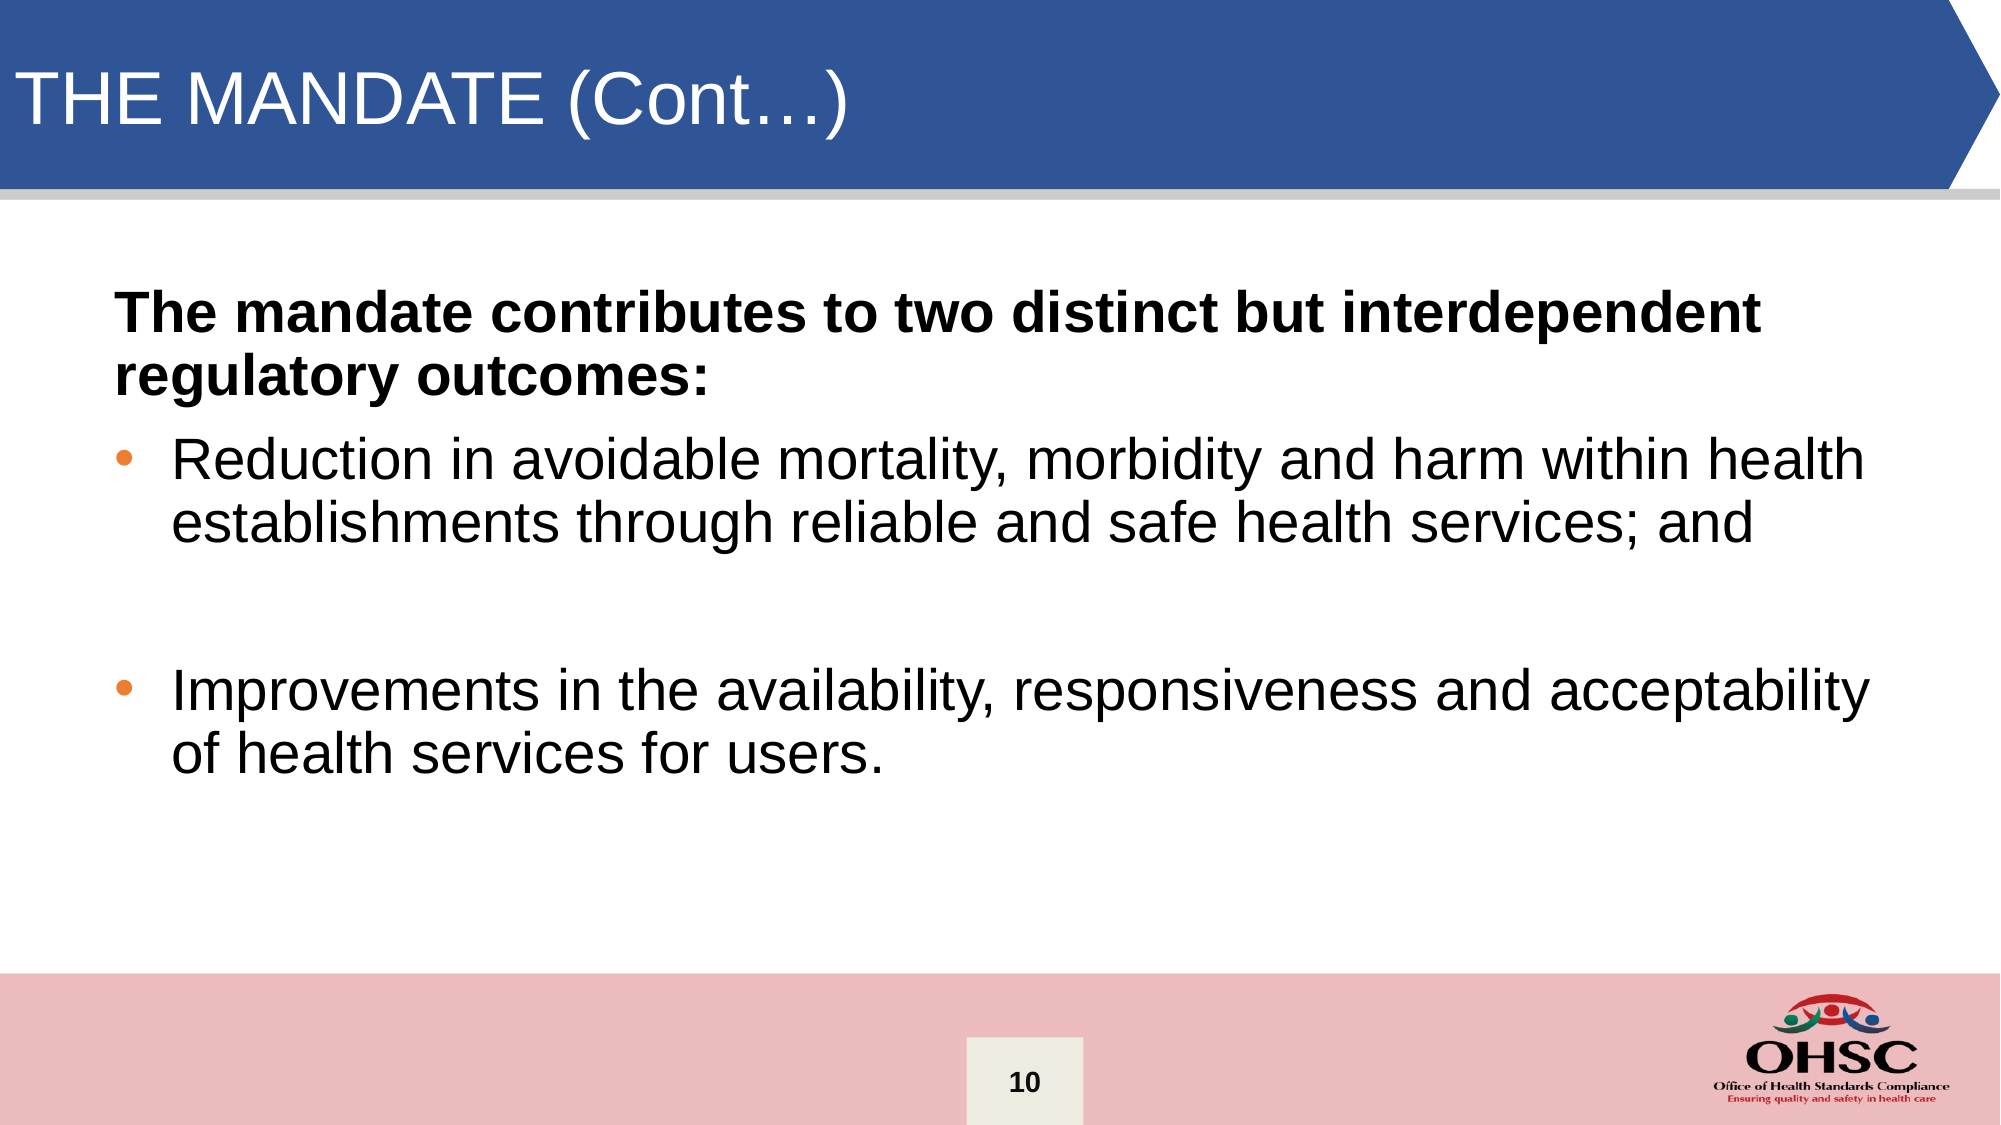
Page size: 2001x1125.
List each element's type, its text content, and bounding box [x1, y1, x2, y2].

text_box THE MANDATE (Cont…) [0, 0, 2000, 192]
list The mandate contributes to two distinct but interdependent regulatory outcomes: Reduction in avoidable mortality, morbidity and harm within health establishments through reliable and safe health services; and Improvements in the availability, responsiveness and acceptability of health services for users. [99, 275, 1900, 952]
picture [1952, 0, 2000, 88]
slide_number 10 [966, 1037, 1084, 1125]
picture [0, 101, 2000, 1125]
